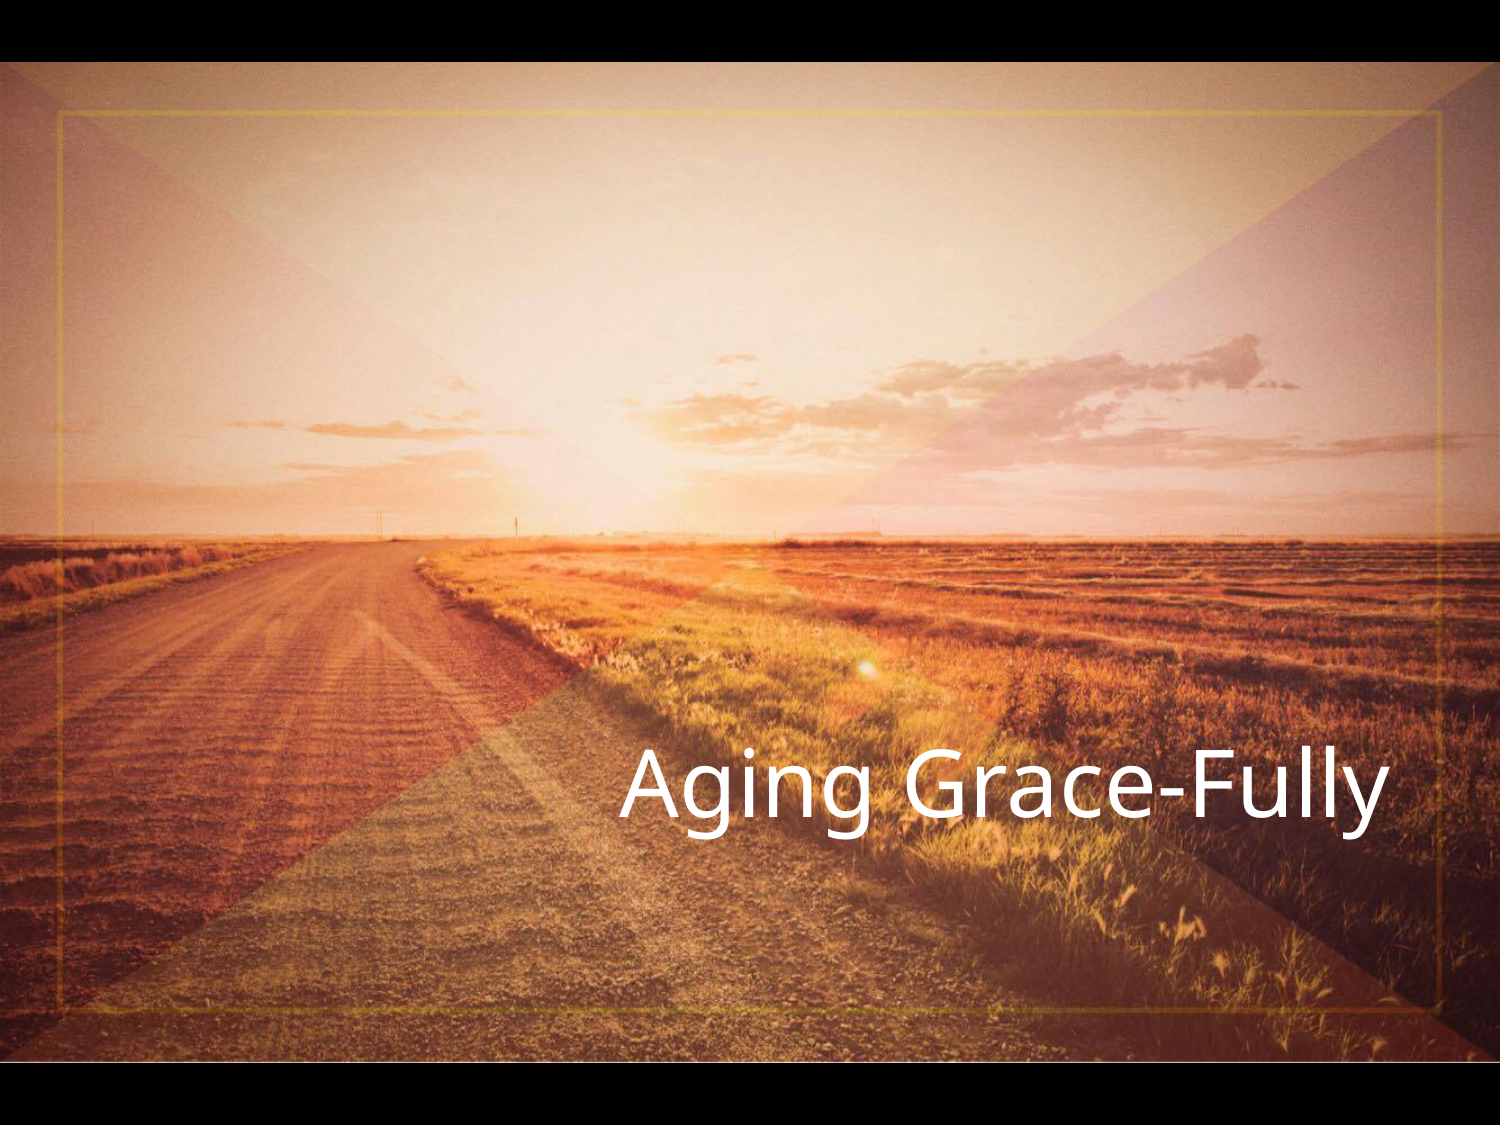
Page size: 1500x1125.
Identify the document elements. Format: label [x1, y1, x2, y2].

picture [0, 61, 1500, 1064]
